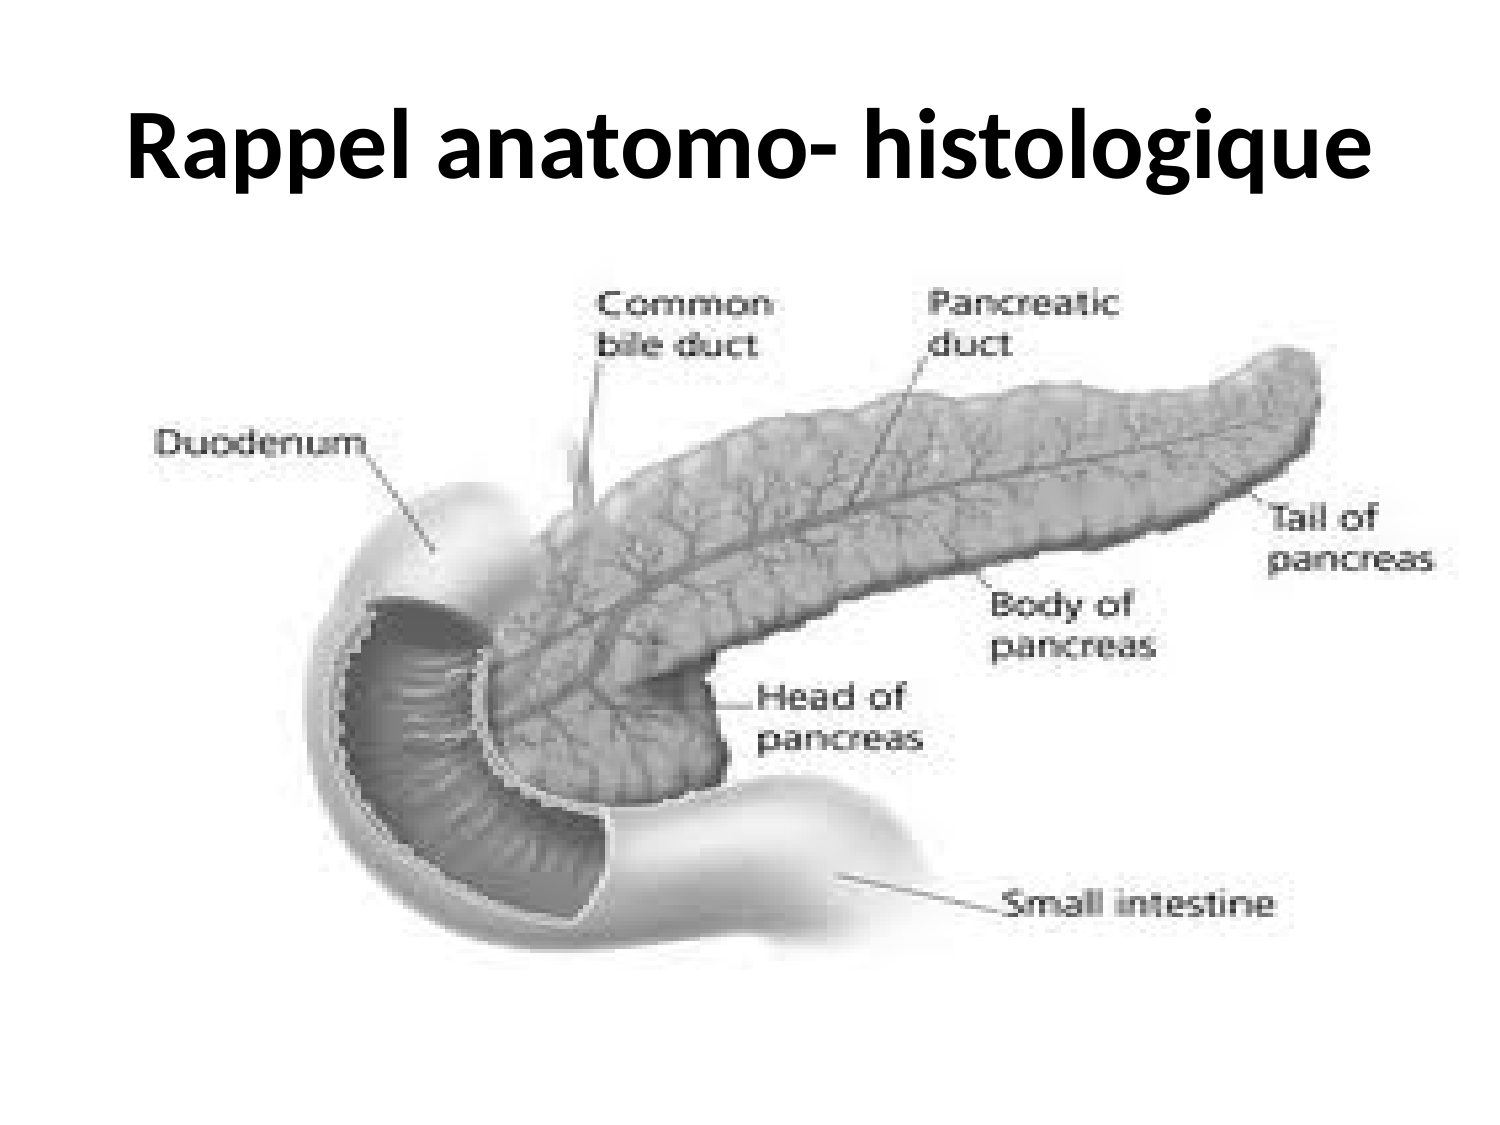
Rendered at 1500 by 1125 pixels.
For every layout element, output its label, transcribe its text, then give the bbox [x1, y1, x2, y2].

title Rappel anatomo- histologique [75, 45, 1425, 233]
picture [64, 255, 1459, 1036]
